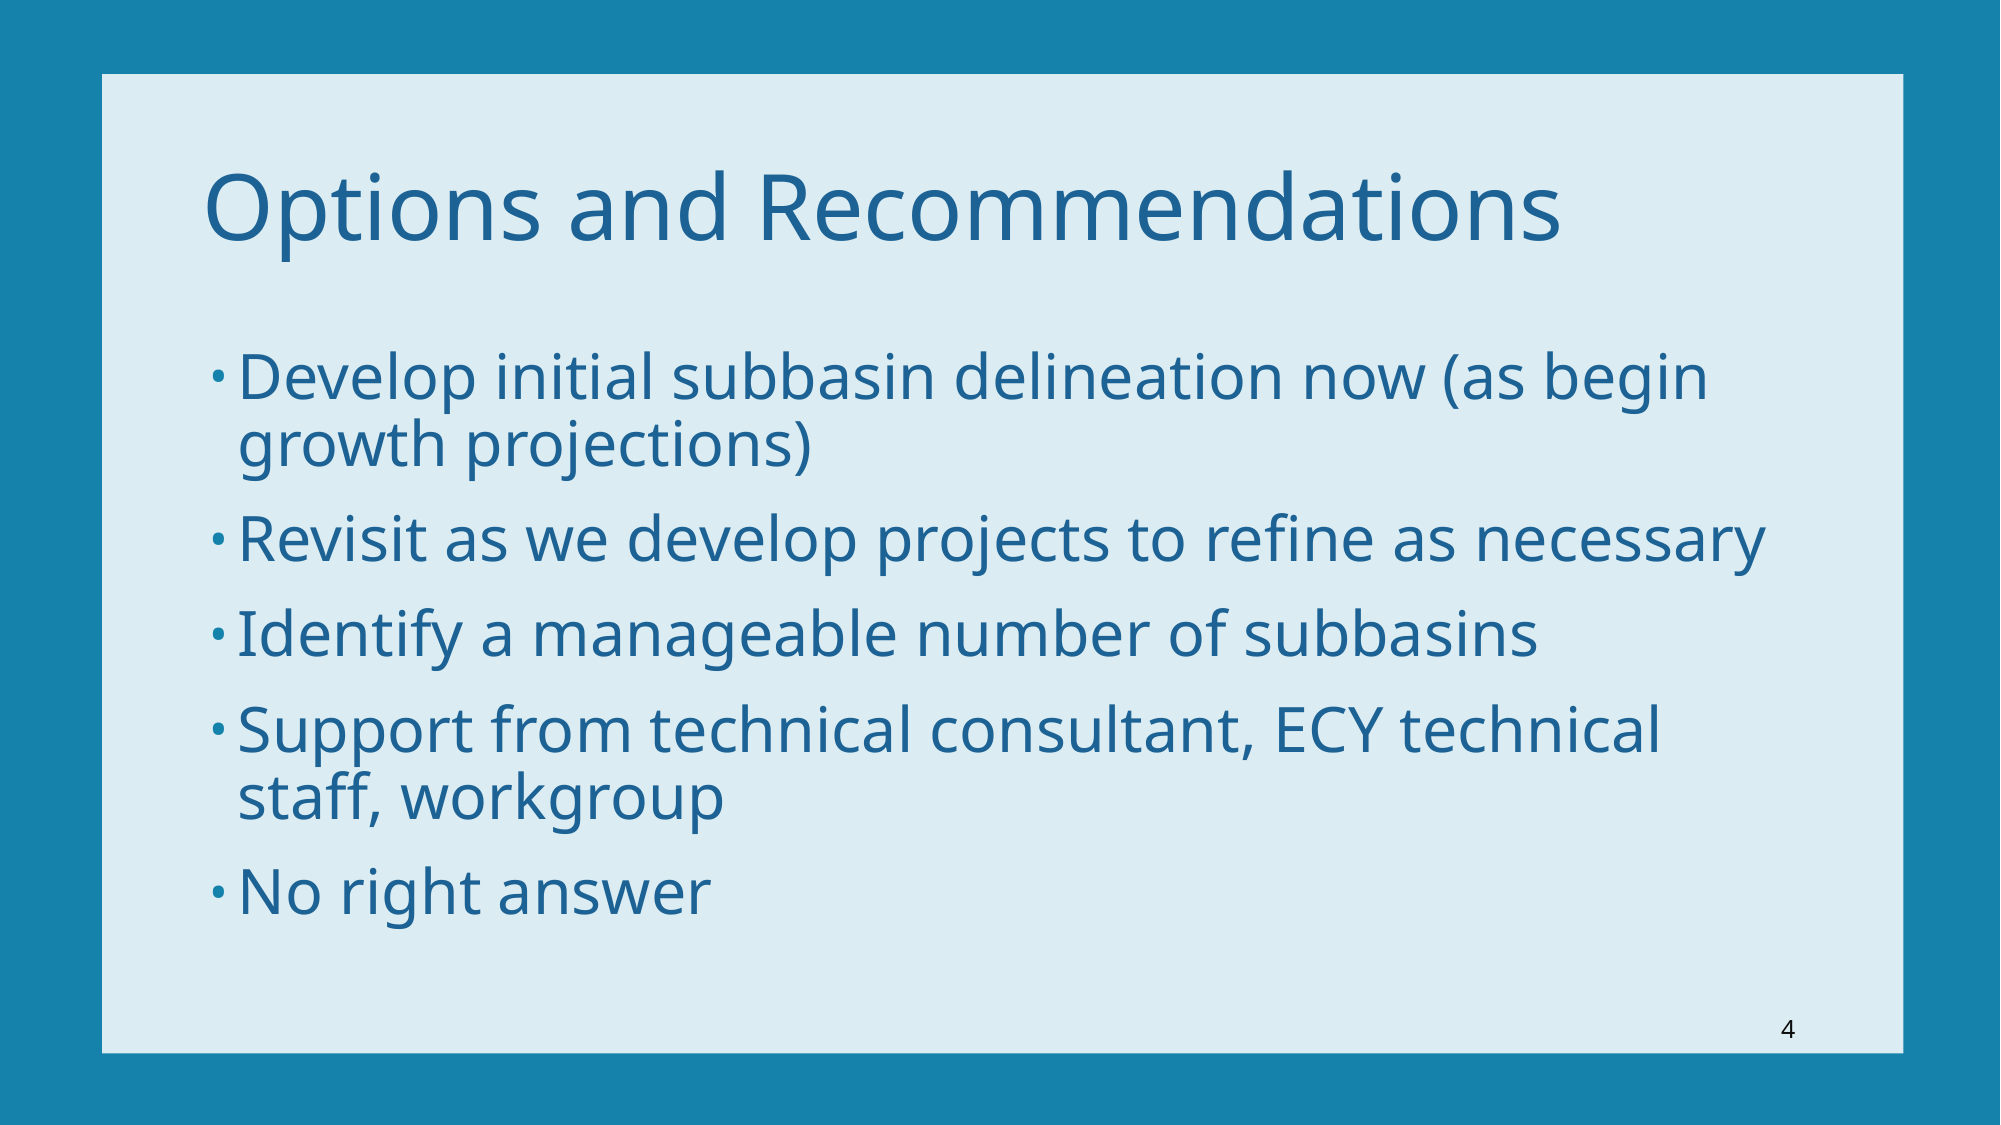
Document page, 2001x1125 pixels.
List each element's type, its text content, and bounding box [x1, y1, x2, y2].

title Options and Recommendations [187, 99, 1808, 323]
slide_number 4 [1530, 1000, 1811, 1061]
list Develop initial subbasin delineation now (as begin growth projections) Revisit as we develop projects to refine as necessary Identify a manageable number of subbasins Support from technical consultant, ECY technical staff, workgroup No right answer [187, 337, 1808, 1000]
